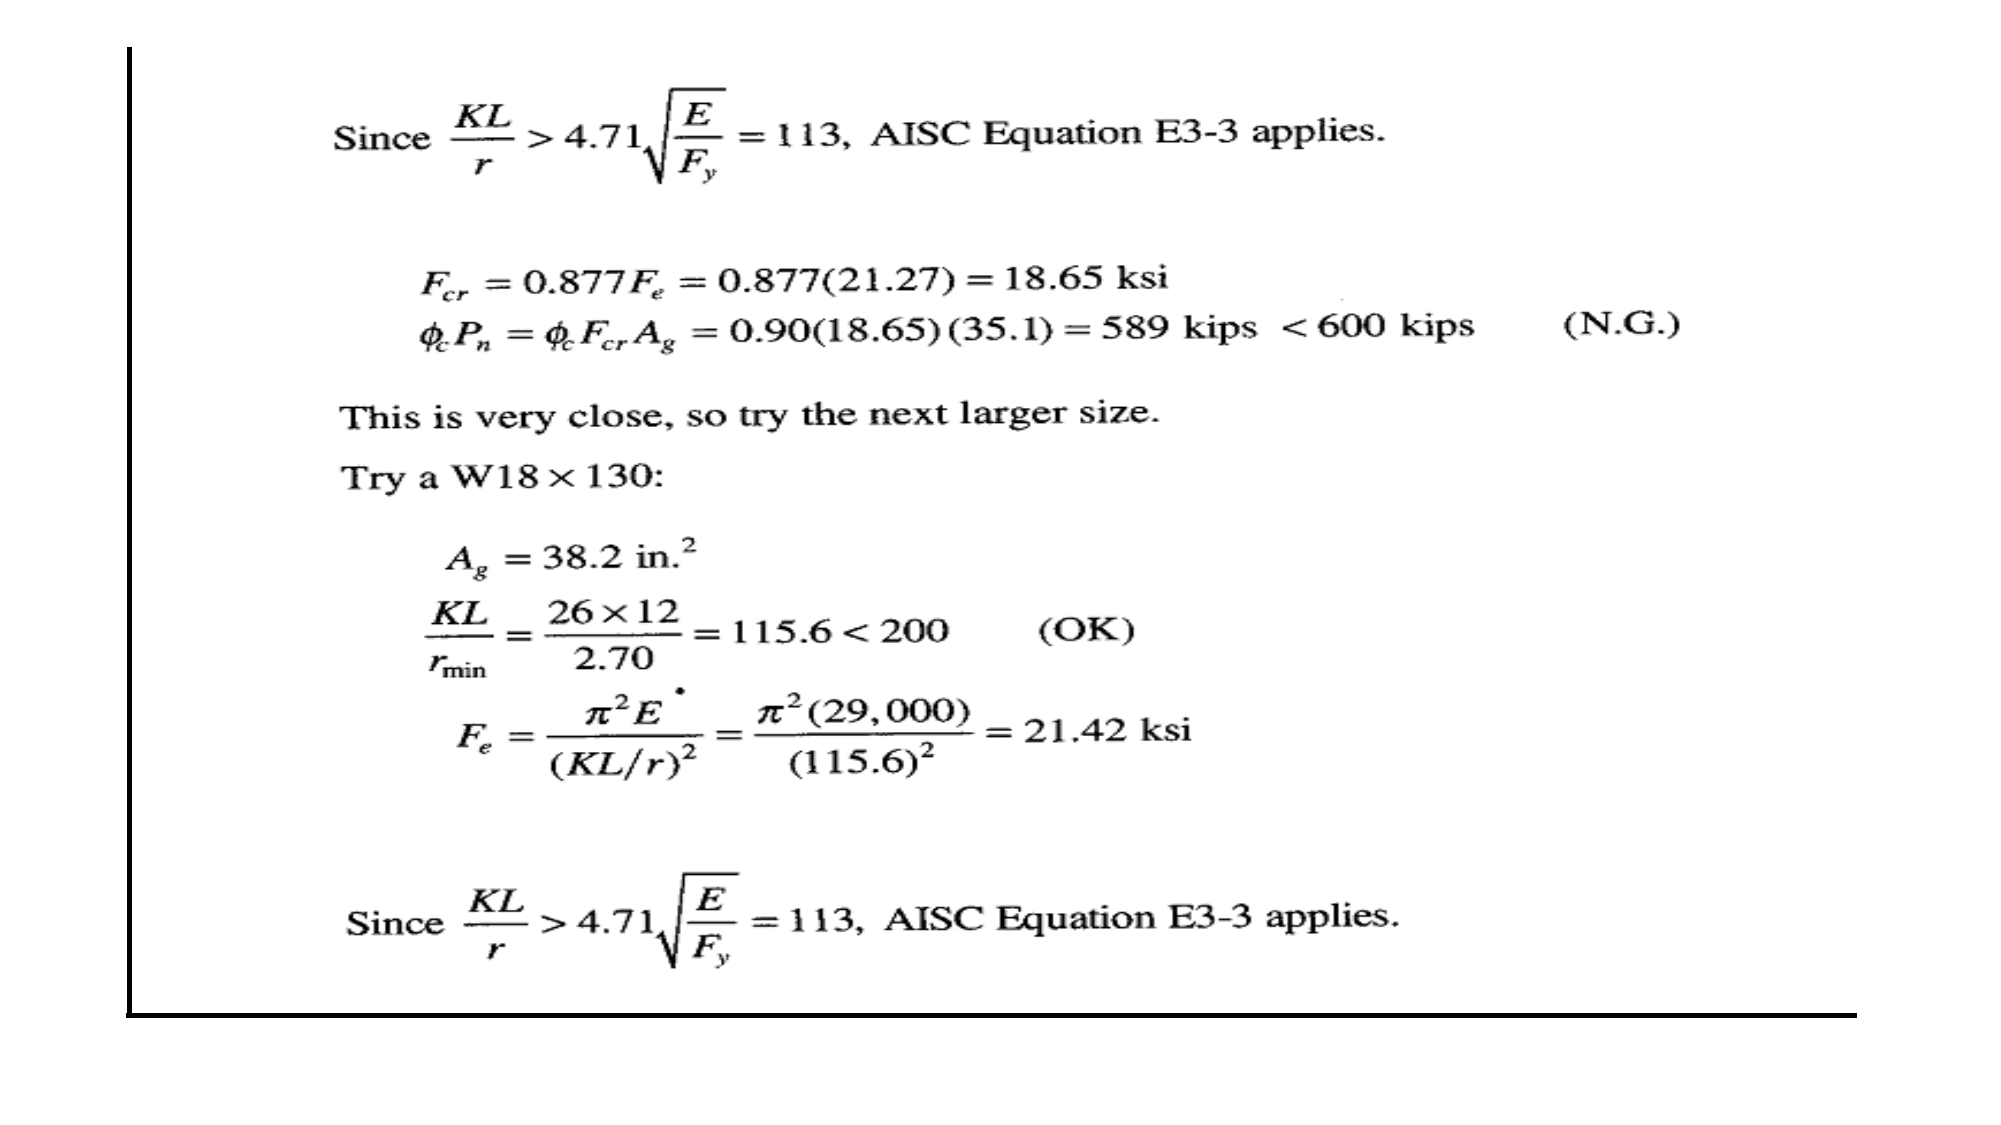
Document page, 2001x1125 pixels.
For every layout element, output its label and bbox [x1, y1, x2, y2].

picture [271, 73, 1712, 972]
